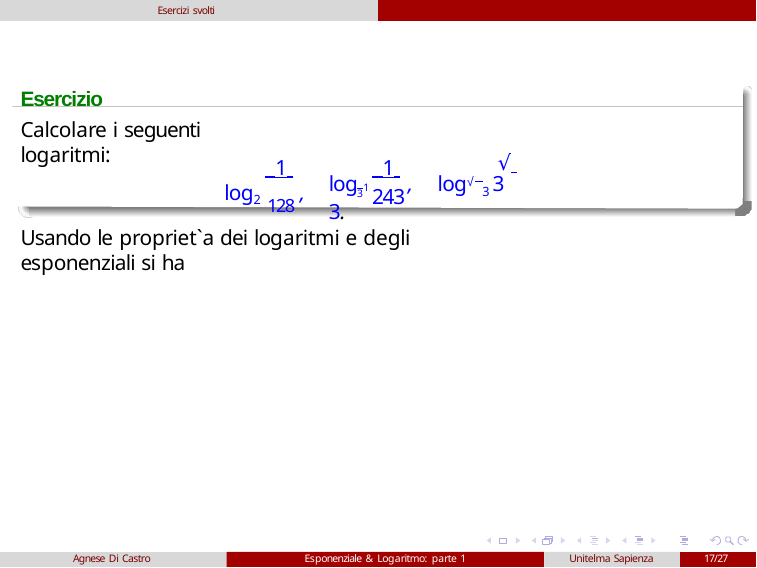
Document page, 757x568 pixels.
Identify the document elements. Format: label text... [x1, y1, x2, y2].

text_box [744, 86, 752, 96]
text_box [226, 551, 544, 567]
text_box [736, 201, 752, 217]
text_box [680, 551, 756, 567]
text_box Unitelma Sapienza [567, 552, 658, 565]
text_box 243 [370, 183, 406, 209]
text_box [0, 551, 226, 567]
text_box √ [495, 150, 533, 169]
text_box Usando le propriet`a dei logaritmi e degli esponenziali si ha [18, 224, 528, 275]
text_box [12, 114, 743, 209]
text_box [29, 207, 326, 217]
text_box log2 128 , [222, 169, 307, 216]
text_box 1 [370, 154, 411, 180]
text_box 1 [263, 154, 303, 180]
text_box 3 [355, 187, 365, 201]
text_box 17/27 [702, 552, 734, 565]
text_box [544, 551, 680, 567]
text_box [744, 96, 752, 201]
text_box [0, 0, 756, 551]
footer Agnese Di Castro [71, 552, 156, 568]
slide_number Esponenziale & Logaritmo: parte 1 [302, 552, 469, 568]
text_box Calcolare i seguenti logaritmi: [18, 116, 280, 167]
text_box [534, 209, 736, 217]
text_box log 1 , log√3 3 3. [326, 169, 534, 224]
